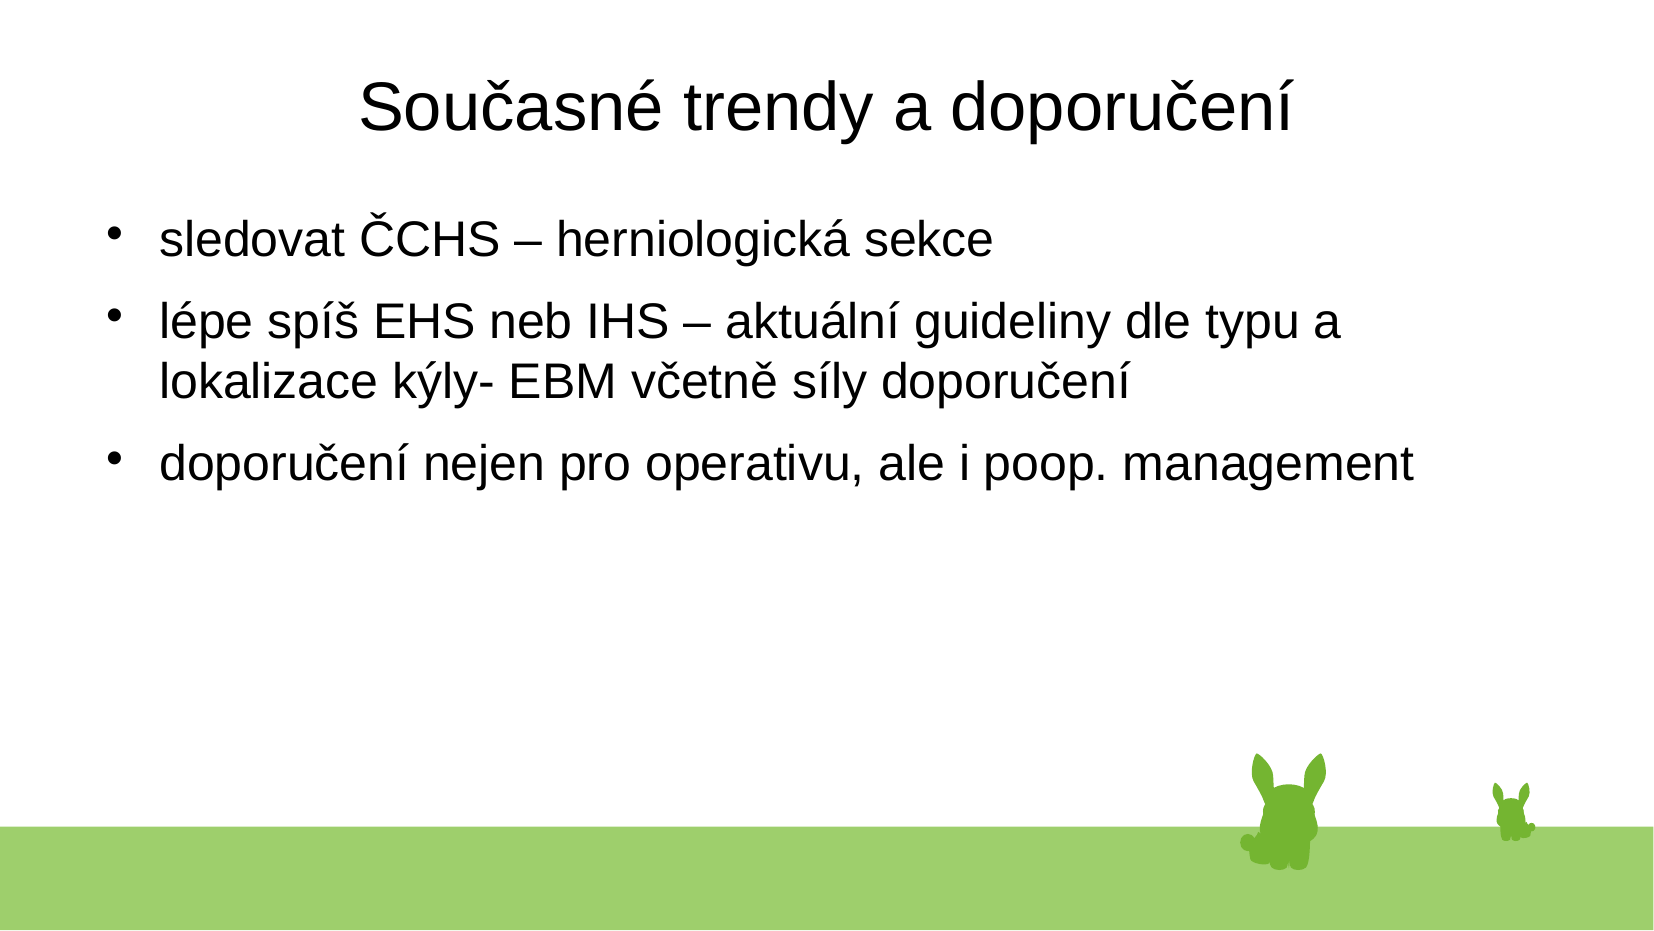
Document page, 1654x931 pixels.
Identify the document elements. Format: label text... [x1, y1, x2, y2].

list sledovat ČCHS – herniologická sekce lépe spíš EHS neb IHS – aktuální guideliny dle typu a lokalizace kýly- EBM včetně síly doporučení doporučení nejen pro operativu, ale i poop. management [88, 206, 1565, 739]
title Současné trendy a doporučení [88, 29, 1565, 178]
